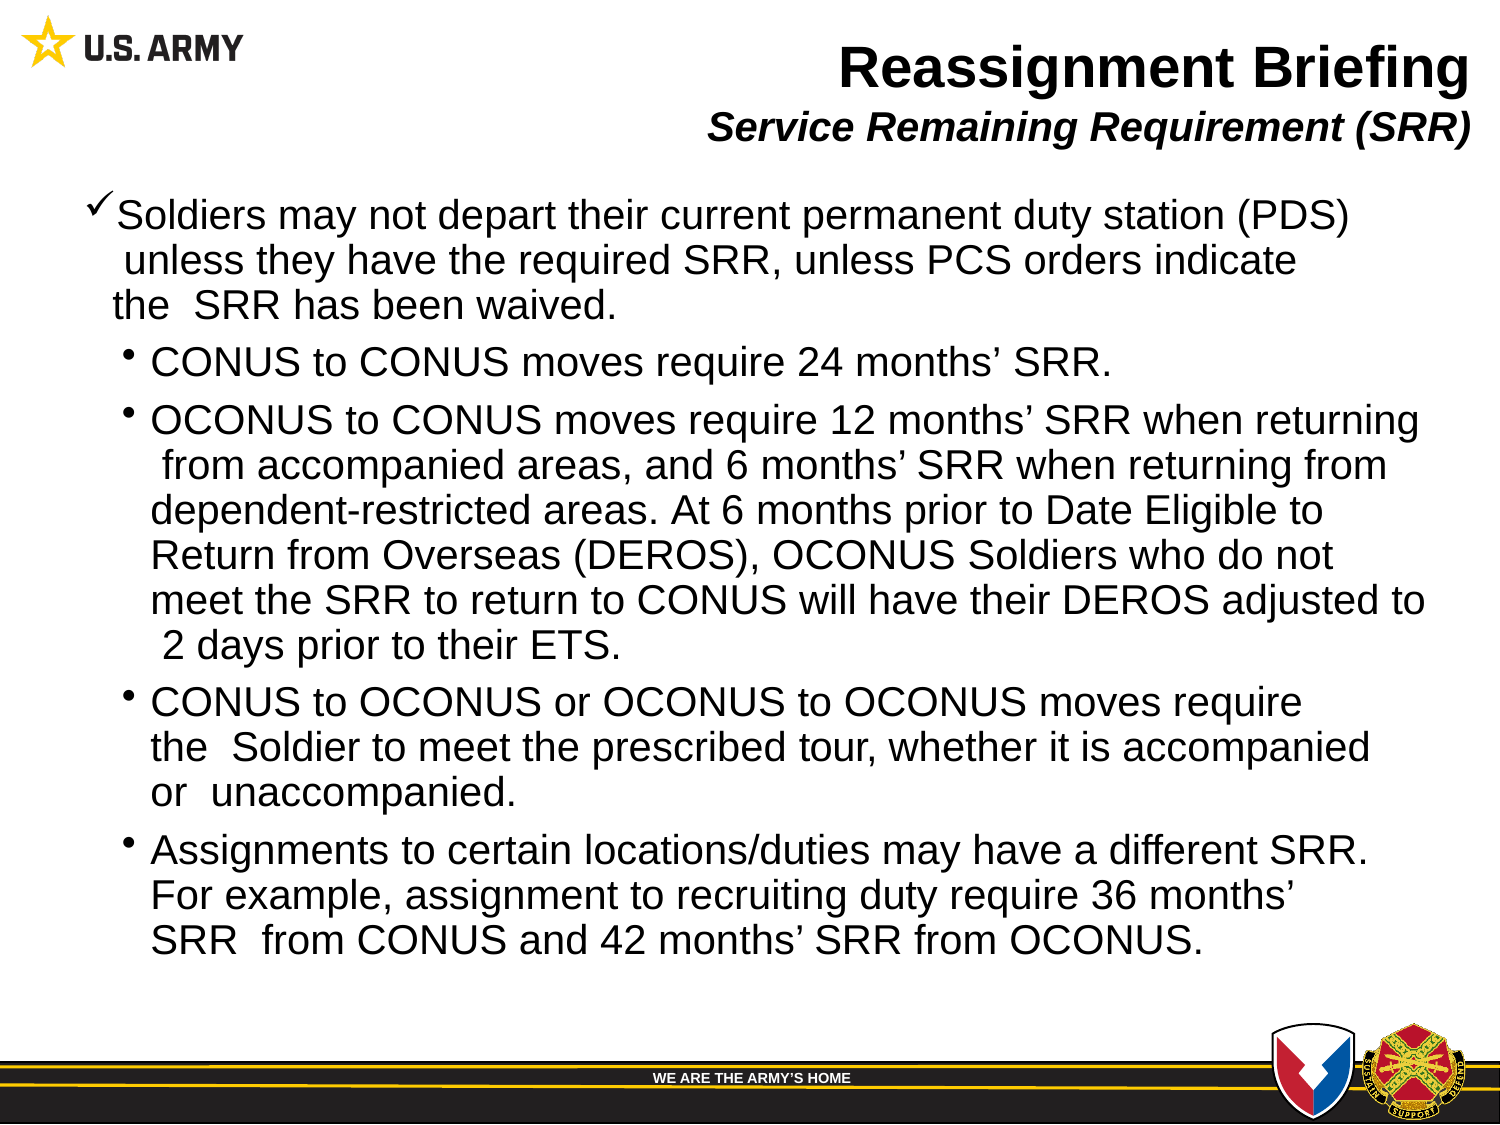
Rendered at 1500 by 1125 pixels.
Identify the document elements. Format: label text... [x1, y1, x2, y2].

title Reassignment Briefing Service Remaining Requirement (SRR) [689, 0, 1472, 184]
picture [1361, 1022, 1466, 1121]
text_box Soldiers may not depart their current permanent duty station (PDS) unless they have the required SRR, unless PCS orders indicate the SRR has been waived. CONUS to CONUS moves require 24 months’ SRR. OCONUS to CONUS moves require 12 months’ SRR when returning from accompanied areas, and 6 months’ SRR when returning from dependent-restricted areas. At 6 months prior to Date Eligible to Return from Overseas (DEROS), OCONUS Soldiers who do not meet the SRR to return to CONUS will have their DEROS adjusted to 2 days prior to their ETS. CONUS to OCONUS or OCONUS to OCONUS moves require the Soldier to meet the prescribed tour, whether it is accompanied or unaccompanied. Assignments to certain locations/duties may have a different SRR. For example, assignment to recruiting duty require 36 months’ SRR from CONUS and 42 months’ SRR from OCONUS. [81, 190, 1428, 963]
picture [0, 0, 269, 93]
